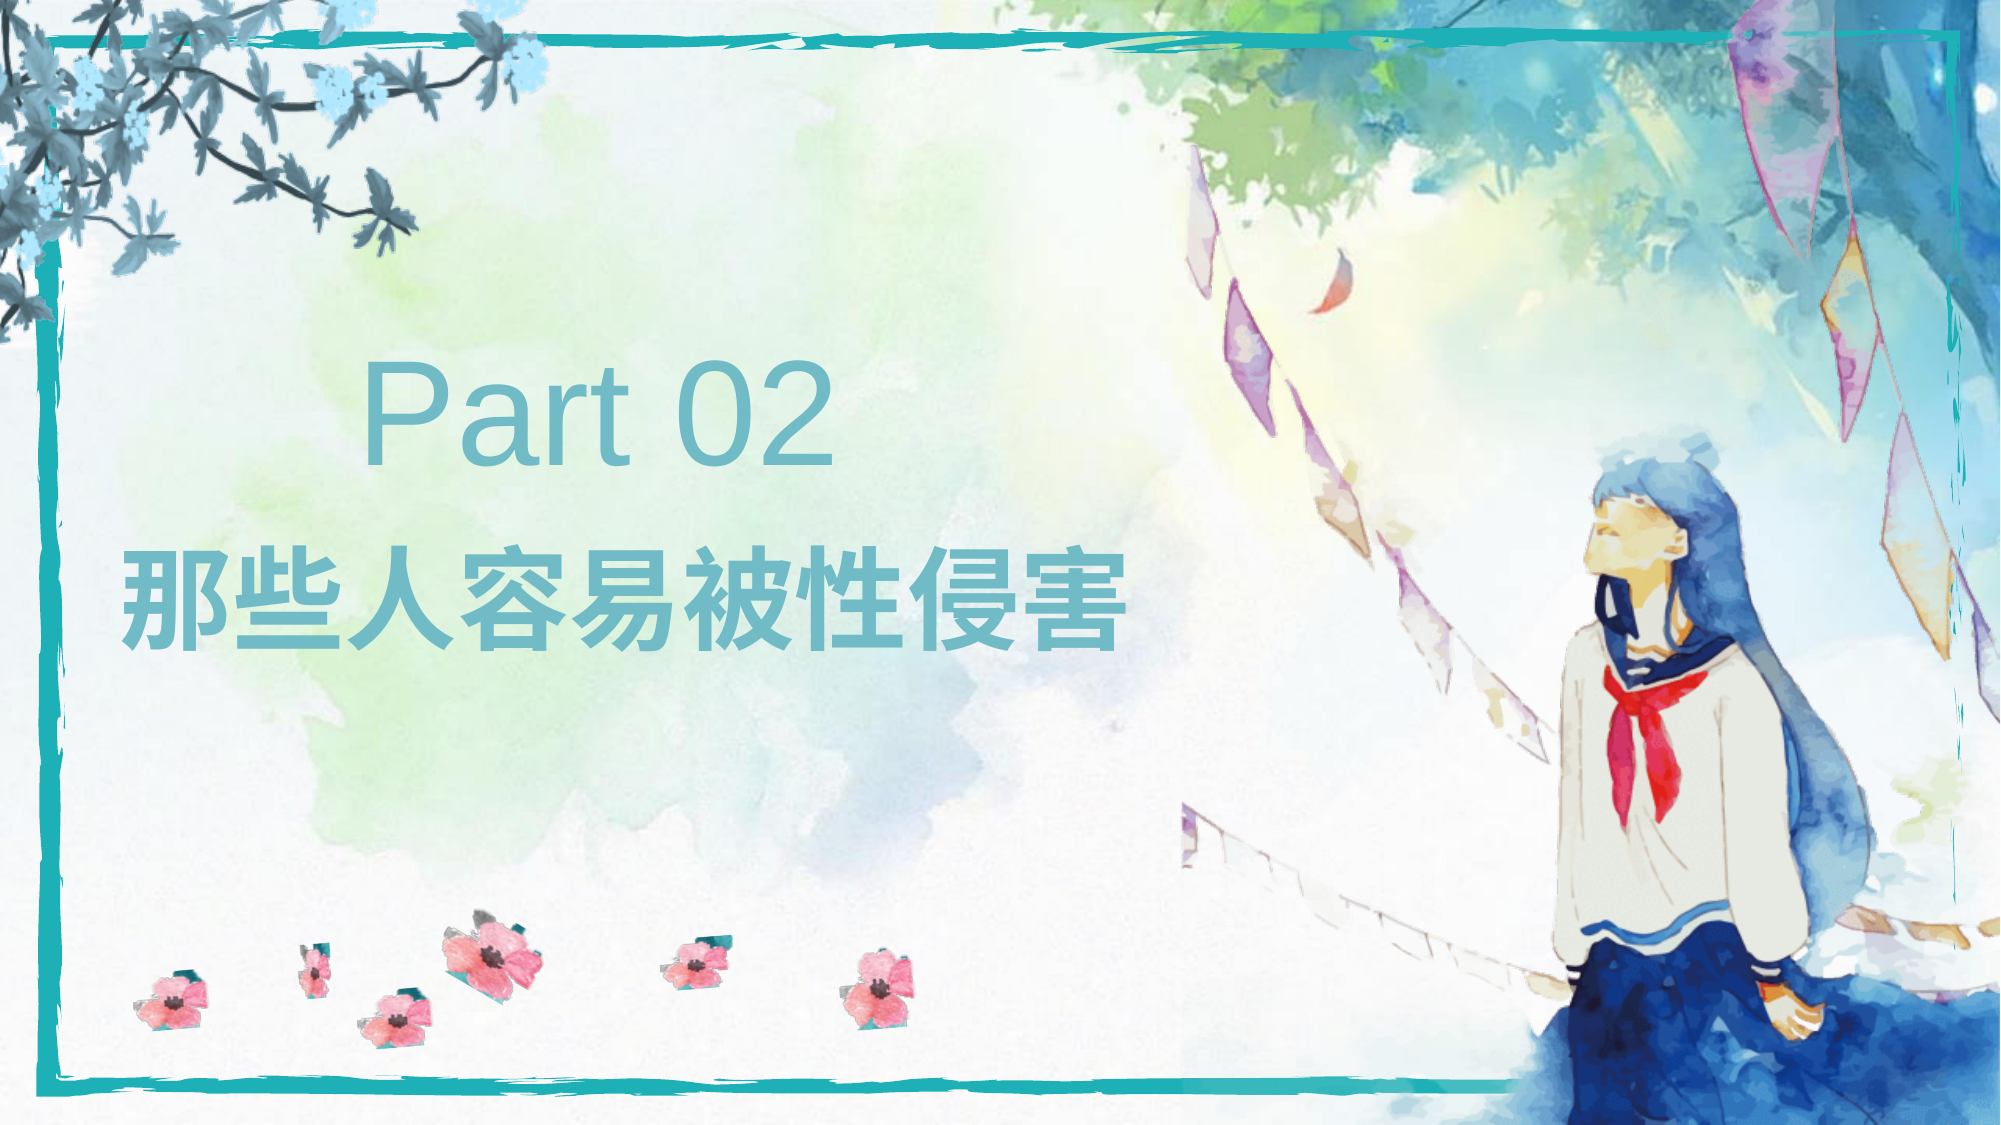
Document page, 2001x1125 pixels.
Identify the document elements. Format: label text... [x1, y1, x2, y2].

text_box Part 02 [341, 308, 856, 503]
picture [0, 0, 2001, 1125]
text_box 那些人容易被性侵害 [104, 521, 1148, 672]
